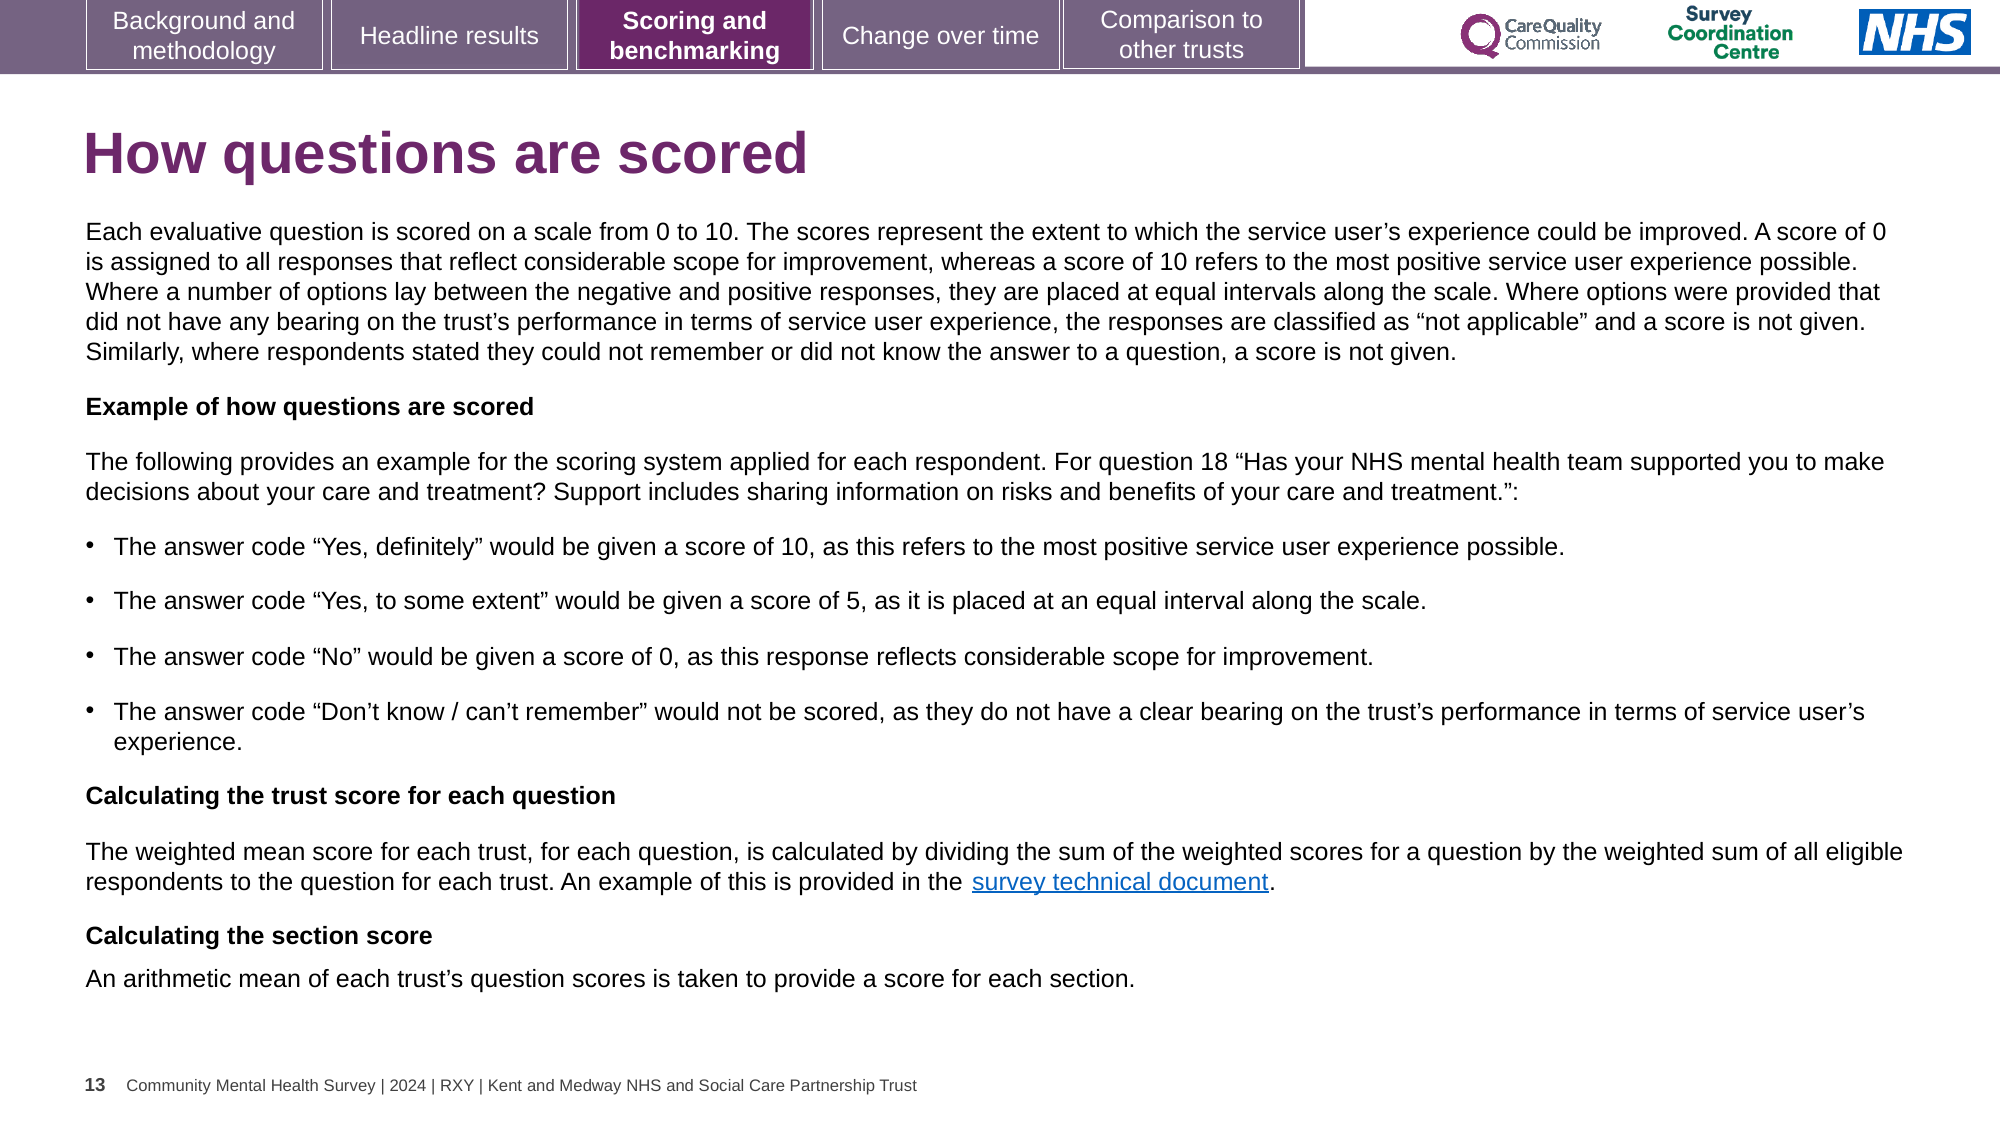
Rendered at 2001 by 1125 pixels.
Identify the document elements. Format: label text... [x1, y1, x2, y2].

picture [1460, 13, 1602, 59]
title How questions are scored [68, 100, 1942, 209]
text_box 13 [84, 1065, 122, 1125]
picture [1859, 9, 1971, 55]
text_box Each evaluative question is scored on a scale from 0 to 10. The scores represent the extent to which the service user’s experience could be improved. A score of 0 is assigned to all responses that reflect considerable scope for improvement, whereas a score of 10 refers to the most positive service user experience possible. Where a number of options lay between the negative and positive responses, they are placed at equal intervals along the scale. Where options were provided that did not have any bearing on the trust’s performance in terms of service user experience, the responses are classified as “not applicable” and a score is not given. Similarly, where respondents stated they could not remember or did not know the answer to a question, a score is not given. Example of how questions are scored The following provides an example for the scoring system applied for each respondent. For question 18 “Has your NHS mental health team supported you to make decisions about your care and treatment? Support includes sharing information on risks and benefits of your care and treatment.”: The answer code “Yes, definitely” would be given a score of 10, as this refers to the most positive service user experience possible. The answer code “Yes, to some extent” would be given a score of 5, as it is placed at an equal interval along the scale. The answer code “No” would be given a score of 0, as this response reflects considerable scope for improvement. The answer code “Don’t know / can’t remember” would not be scored, as they do not have a clear bearing on the trust’s performance in terms of service user’s experience. Calculating the trust score for each question The weighted mean score for each trust, for each question, is calculated by dividing the sum of the weighted scores for a question by the weighted sum of all eligible respondents to the question for each trust. An example of this is provided in the survey technical document. Calculating the section score An arithmetic mean of each trust’s question scores is taken to provide a score for each section. [70, 208, 1930, 1043]
picture [1666, 3, 1794, 61]
